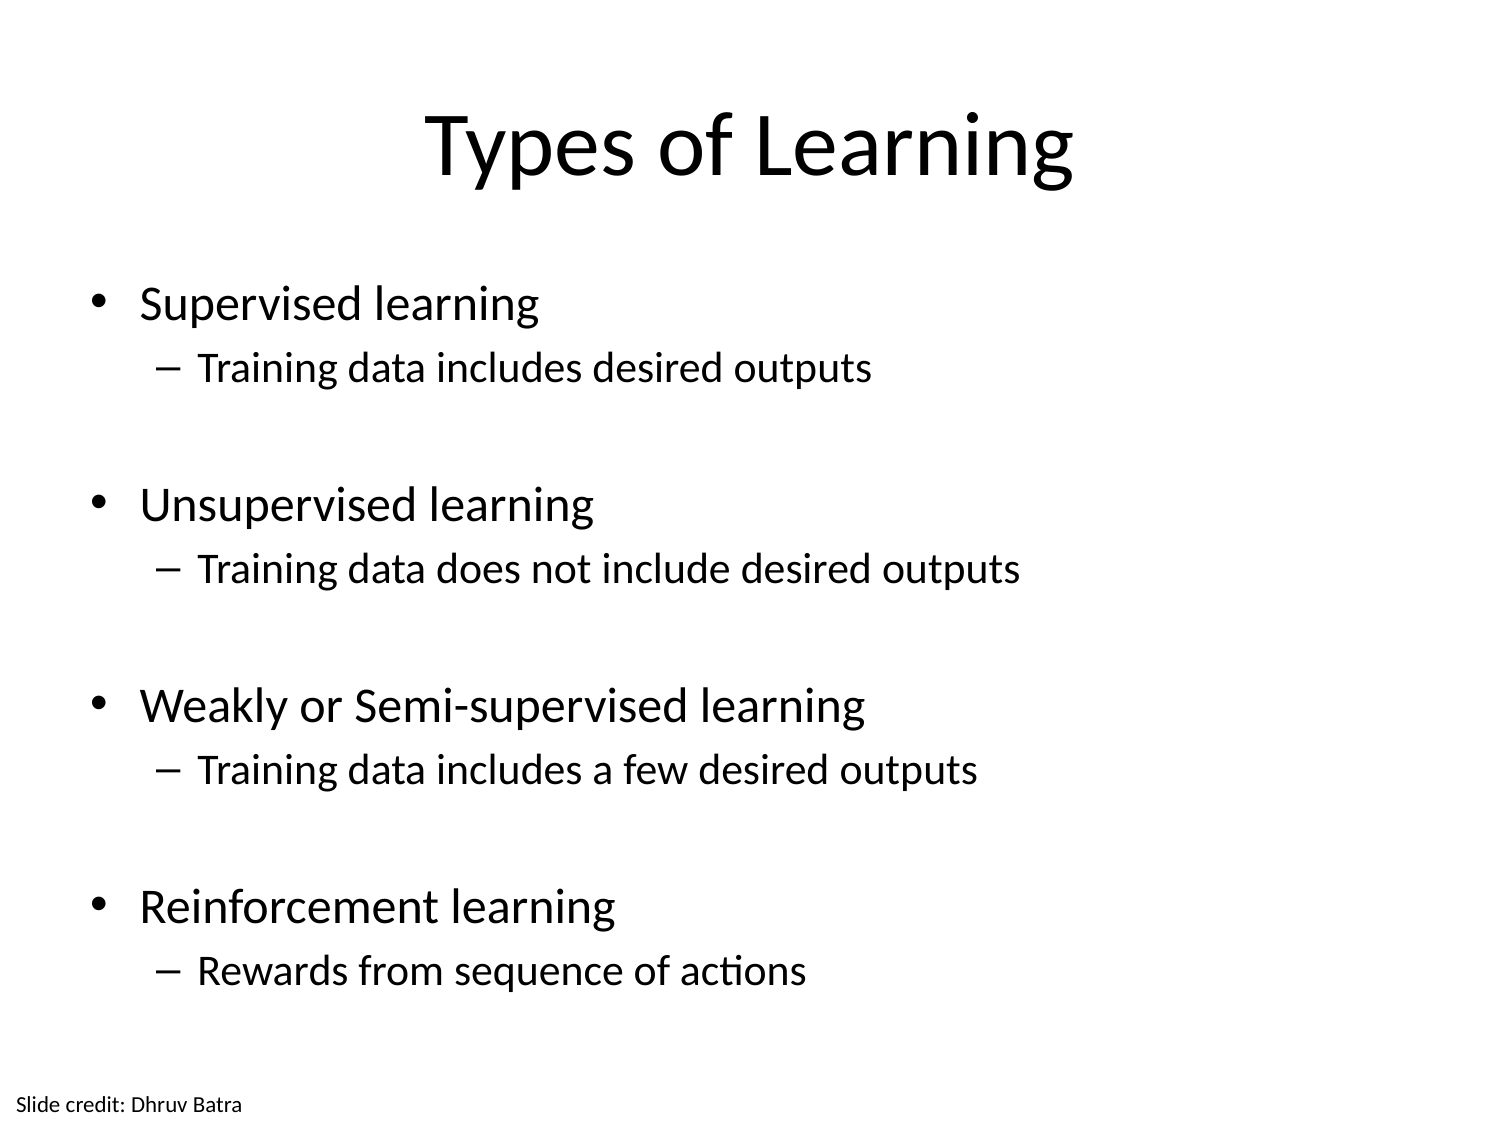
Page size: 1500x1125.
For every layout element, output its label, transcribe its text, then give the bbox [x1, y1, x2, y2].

text_box Slide credit: Dhruv Batra [1, 1082, 258, 1125]
list Supervised learning Training data includes desired outputs Unsupervised learning Training data does not include desired outputs Weakly or Semi-supervised learning Training data includes a few desired outputs Reinforcement learning Rewards from sequence of actions [75, 262, 1425, 1005]
title Types of Learning [75, 45, 1425, 233]
